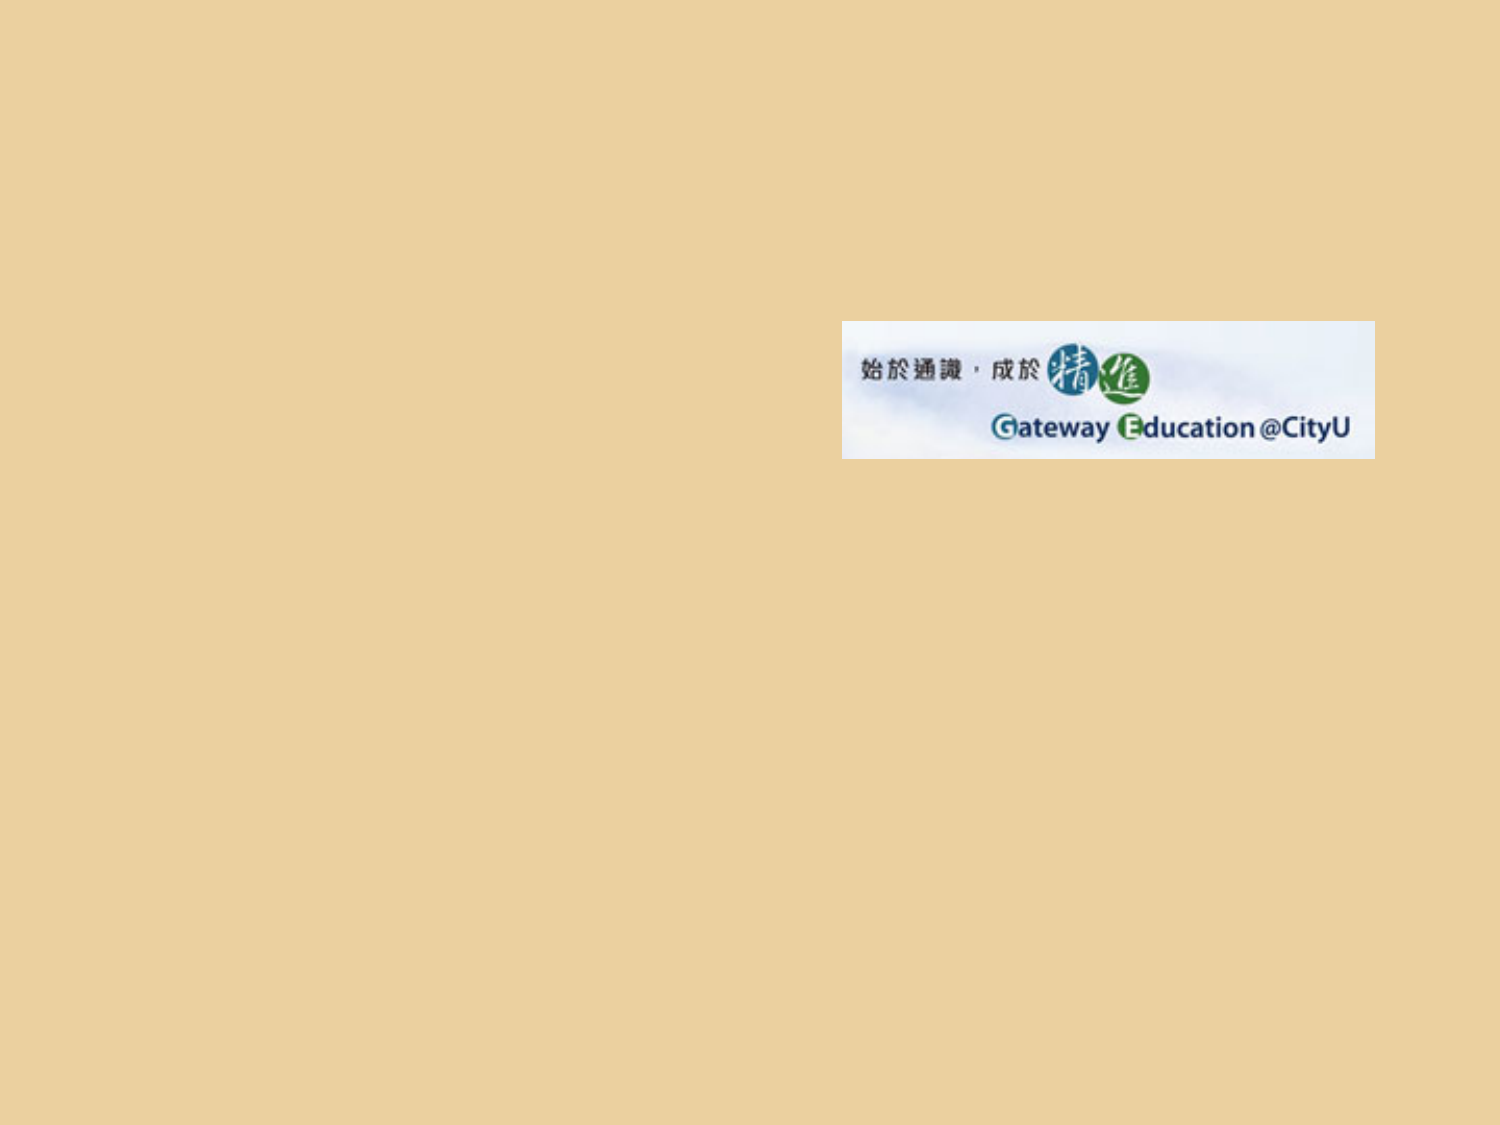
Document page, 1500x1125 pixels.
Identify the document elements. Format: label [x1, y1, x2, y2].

picture [840, 320, 1376, 460]
